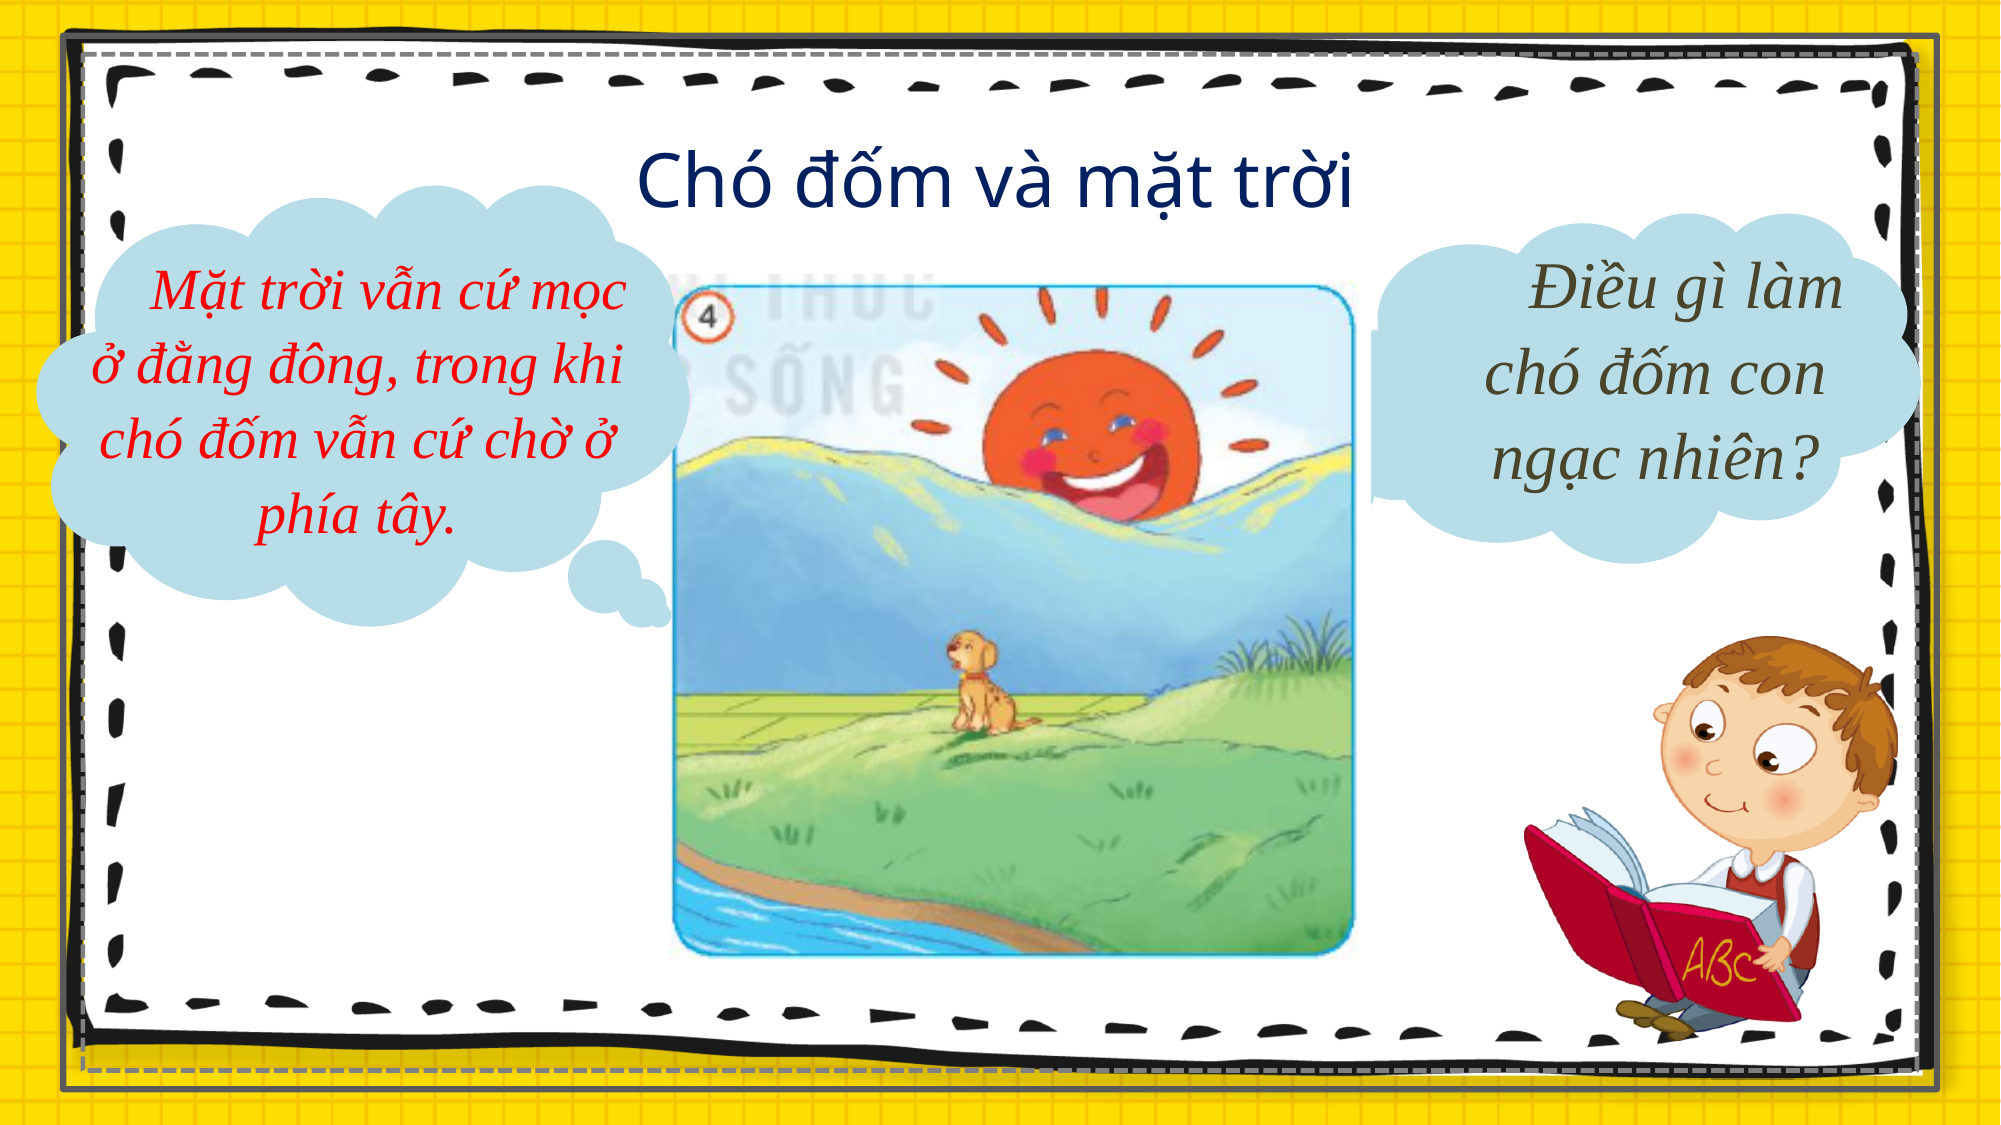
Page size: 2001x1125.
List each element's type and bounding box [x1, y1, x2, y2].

text_box [0, 0, 2000, 1125]
picture [63, 26, 1939, 1080]
